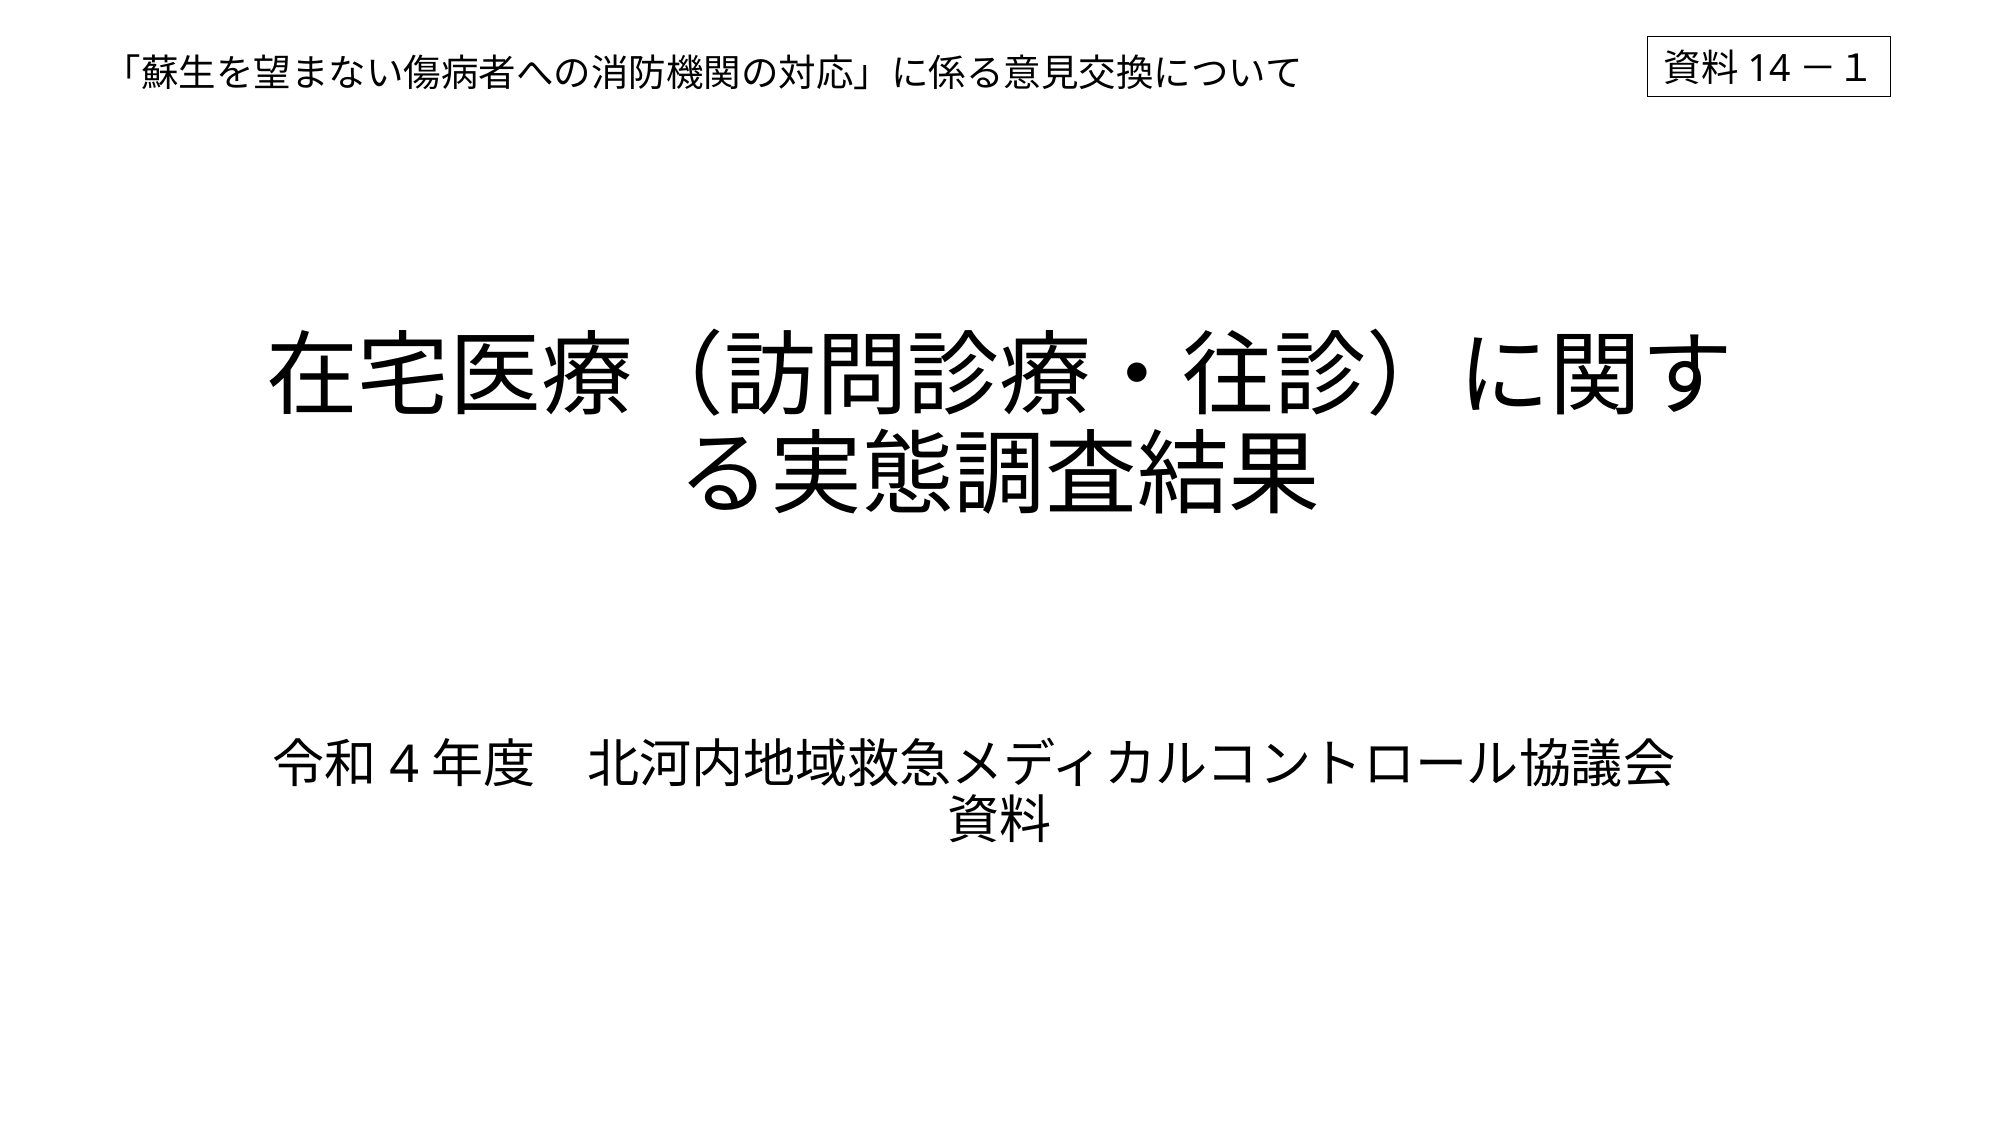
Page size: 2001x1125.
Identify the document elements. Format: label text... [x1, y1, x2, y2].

title 在宅医療（訪問診療・往診）に関する実態調査結果 [249, 245, 1750, 534]
text_box 「蘇生を望まない傷病者への消防機関の対応」に係る意見交換について [51, 42, 1333, 102]
text_box 資料14－１ [1647, 36, 1891, 97]
subtitle 令和4年度 北河内地域救急メディカルコントロール協議会 資料 [249, 730, 1750, 927]
